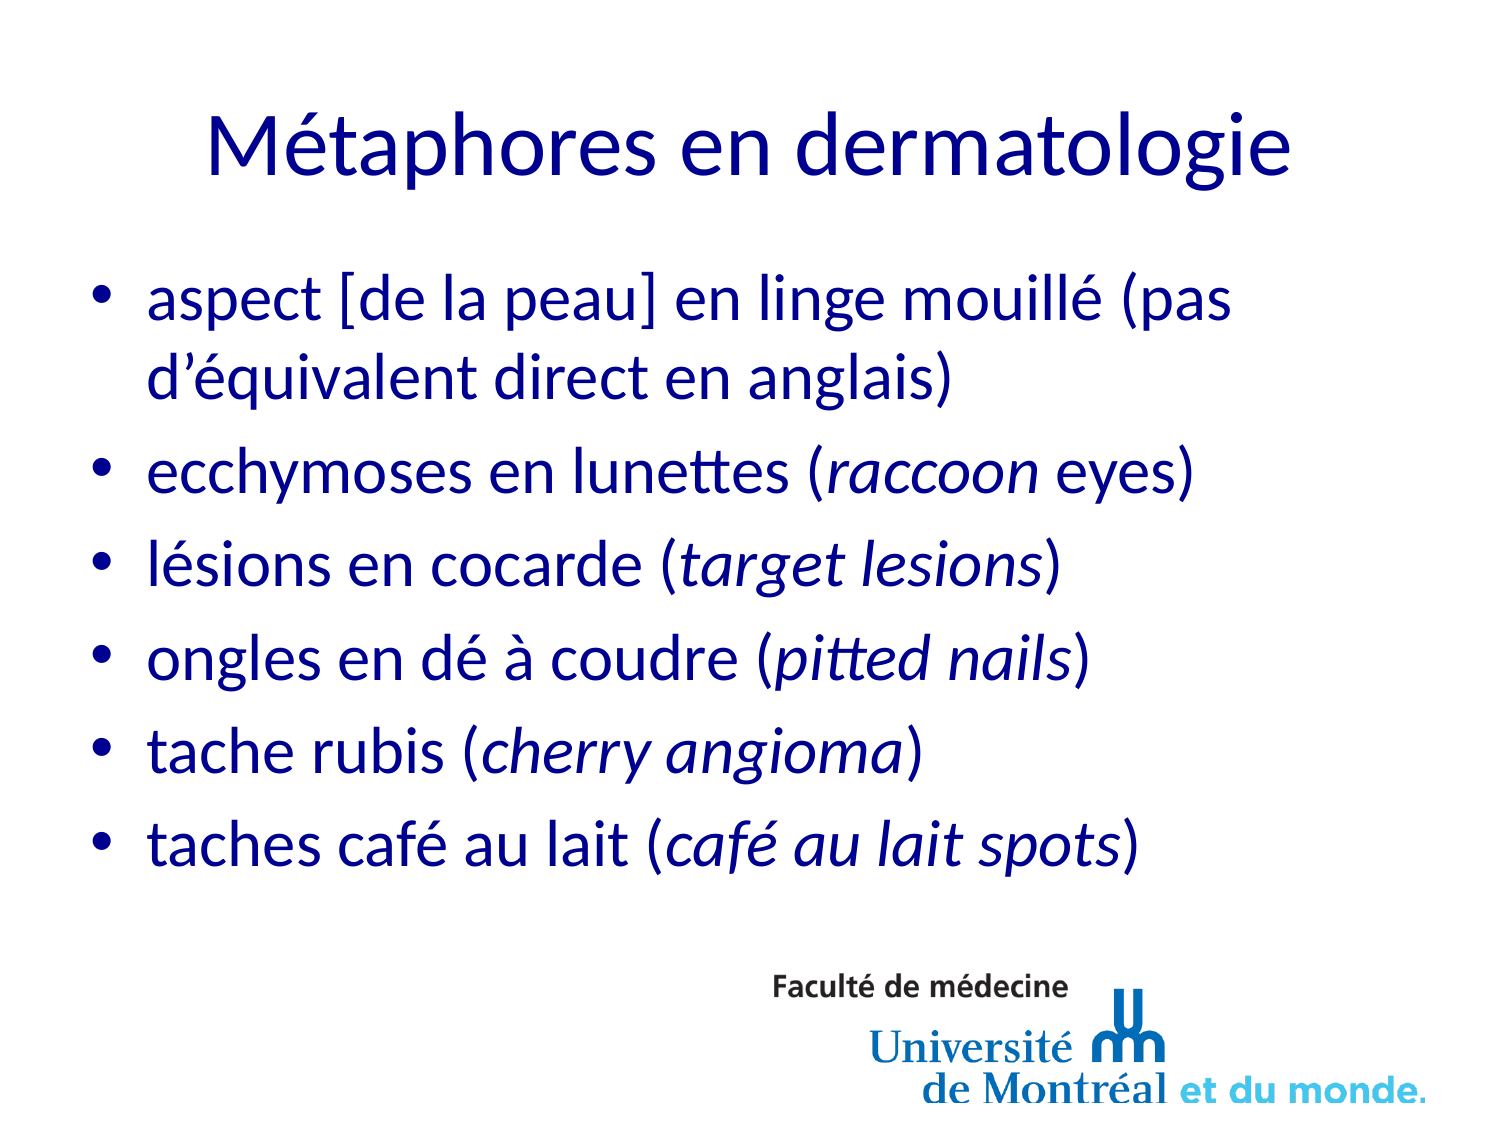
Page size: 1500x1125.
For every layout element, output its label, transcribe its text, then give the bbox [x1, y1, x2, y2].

title Métaphores en dermatologie [75, 45, 1425, 233]
list aspect [de la peau] en linge mouillé (pas d’équivalent direct en anglais) ecchymoses en lunettes (raccoon eyes) lésions en cocarde (target lesions) ongles en dé à coudre (pitted nails) tache rubis (cherry angioma) taches café au lait (café au lait spots) [75, 245, 1425, 989]
picture [766, 989, 1074, 1005]
